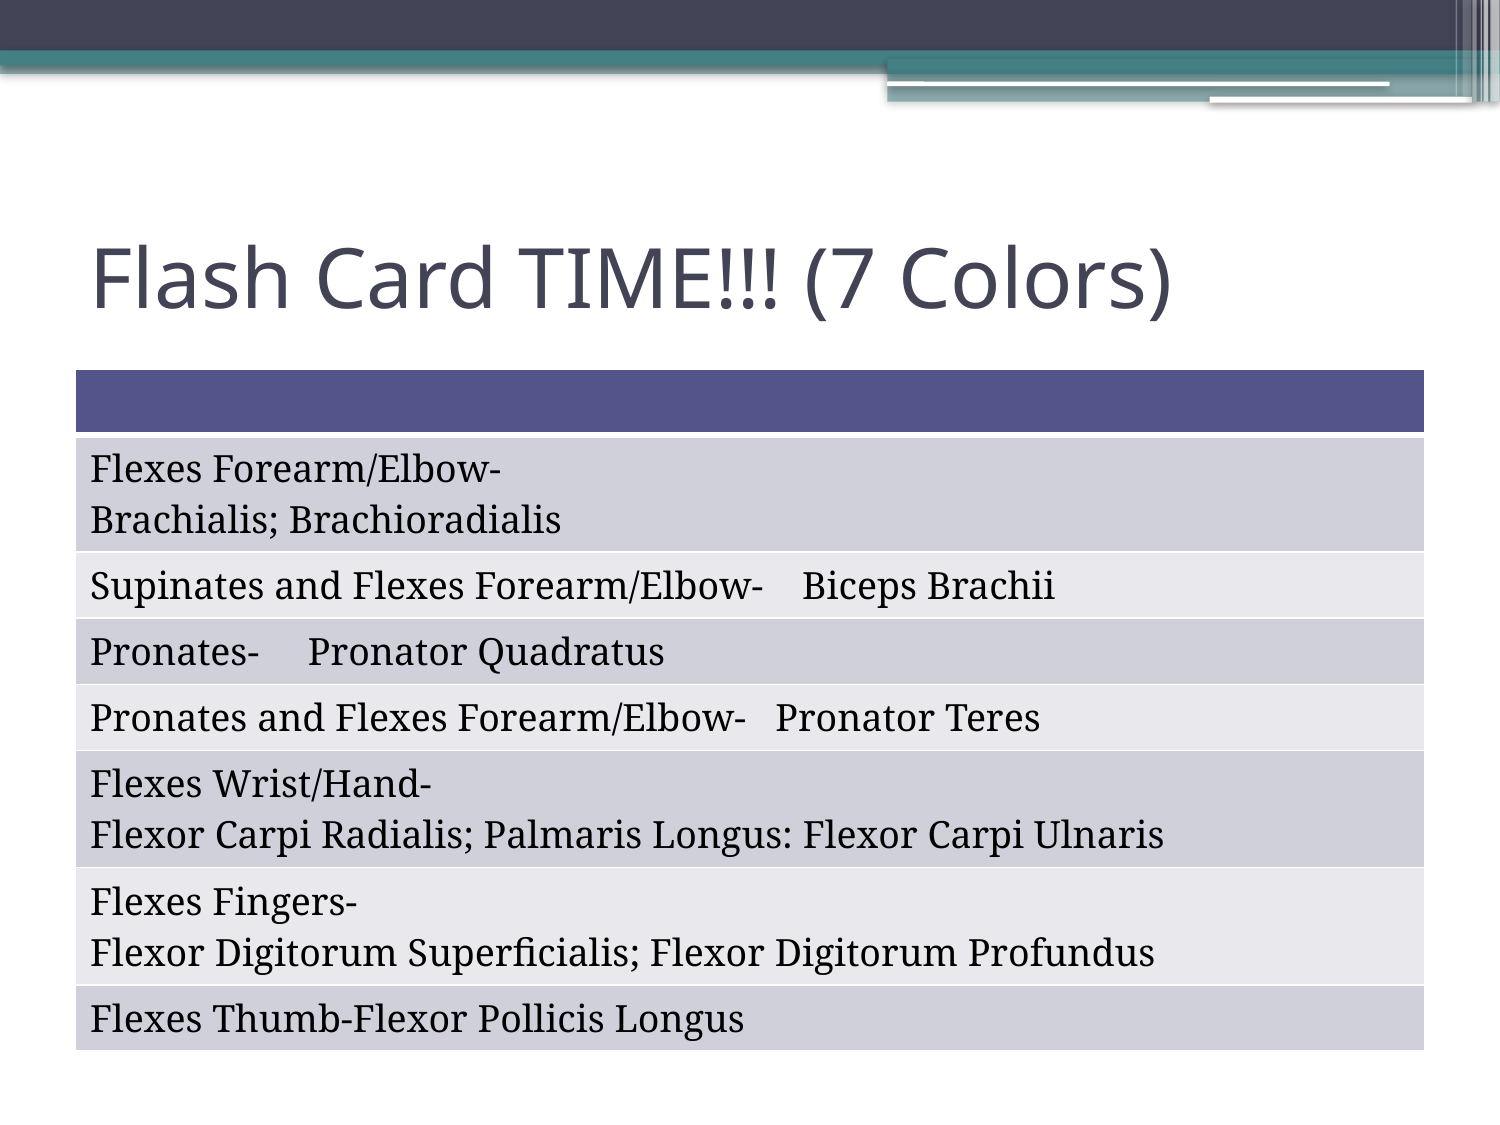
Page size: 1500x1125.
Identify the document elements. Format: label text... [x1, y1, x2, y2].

table_cell Pronates- Pronator Quadratus [76, 619, 1424, 684]
table_header [76, 370, 1424, 432]
table_cell Pronates and Flexes Forearm/Elbow- Pronator Teres [76, 685, 1424, 750]
table_cell Flexes Thumb-Flexor Pollicis Longus [76, 986, 1424, 1050]
table_cell Flexes Wrist/Hand- Flexor Carpi Radialis; Palmaris Longus: Flexor Carpi Ulnaris [76, 751, 1424, 867]
title Flash Card TIME!!! (7 Colors) [75, 187, 1425, 363]
table_cell Flexes Fingers- Flexor Digitorum Superficialis; Flexor Digitorum Profundus [76, 868, 1424, 984]
table_cell Flexes Forearm/Elbow- Brachialis; Brachioradialis [76, 438, 1424, 551]
table_cell Supinates and Flexes Forearm/Elbow- Biceps Brachii [76, 553, 1424, 617]
